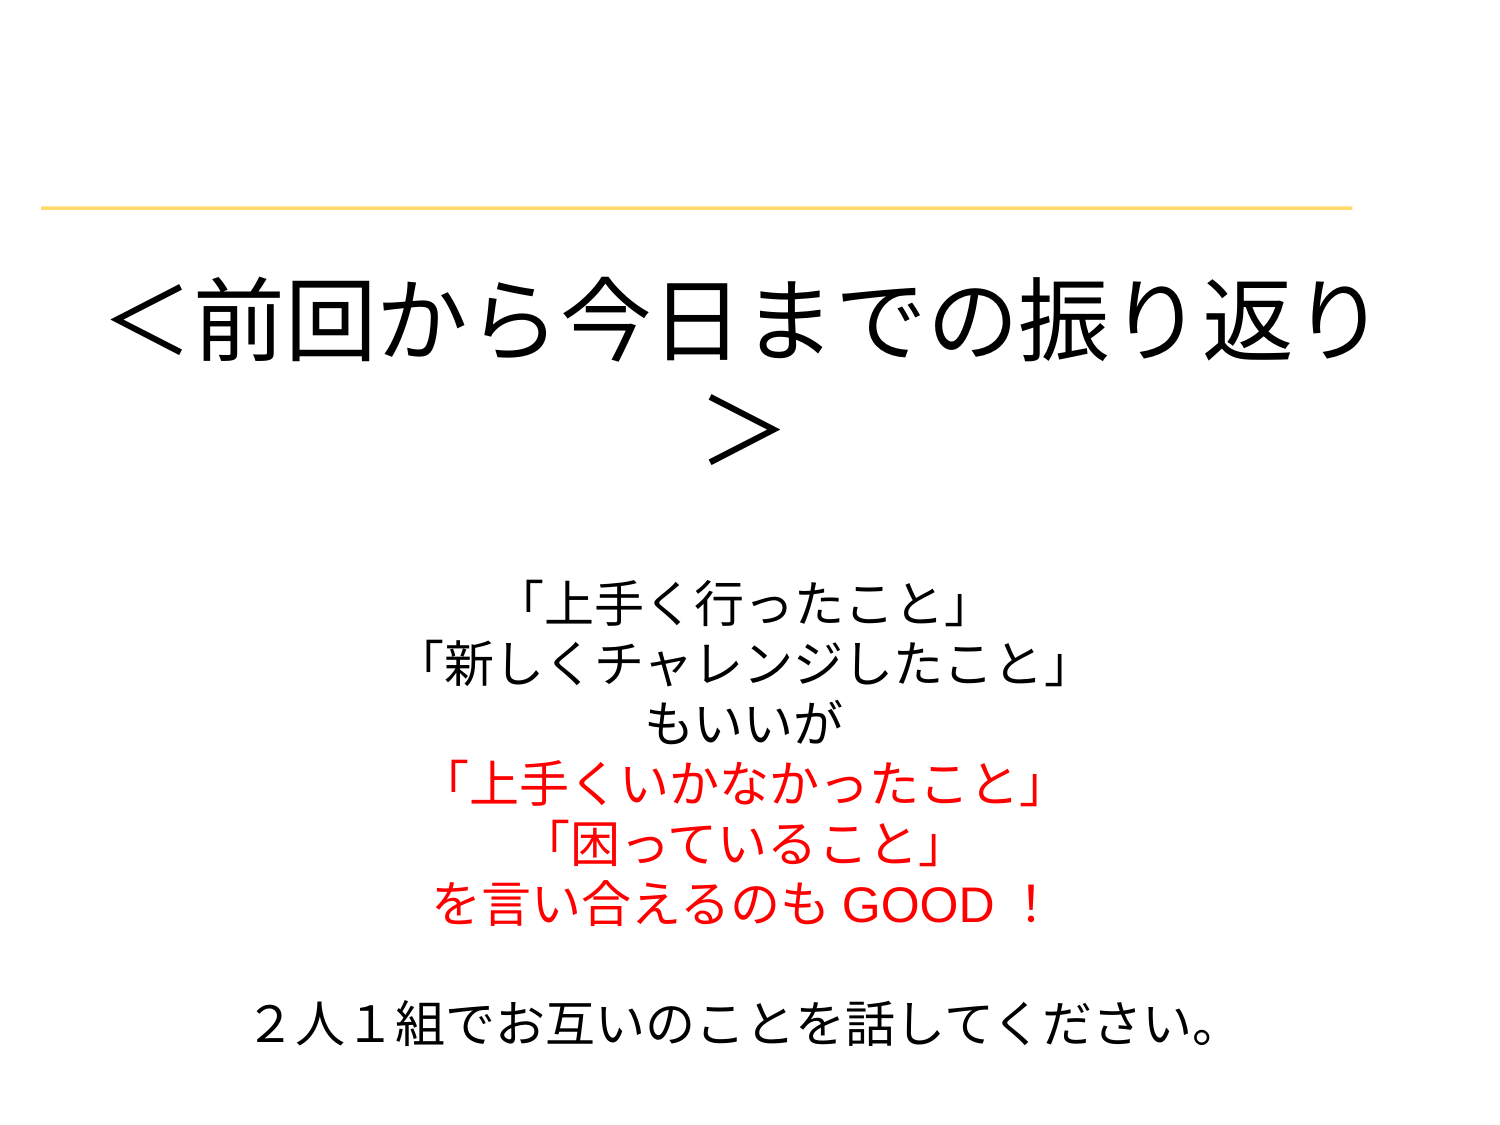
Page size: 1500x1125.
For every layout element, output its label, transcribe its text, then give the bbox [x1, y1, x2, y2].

text_box ＜前回から今日までの振り返り＞ 「上手く行ったこと」 「新しくチャレンジしたこと」 もいいが 「上手くいかなかったこと」 「困っていること」 を言い合えるのもGOOD！ ２人１組でお互いのことを話してください。 [41, 255, 1447, 1060]
